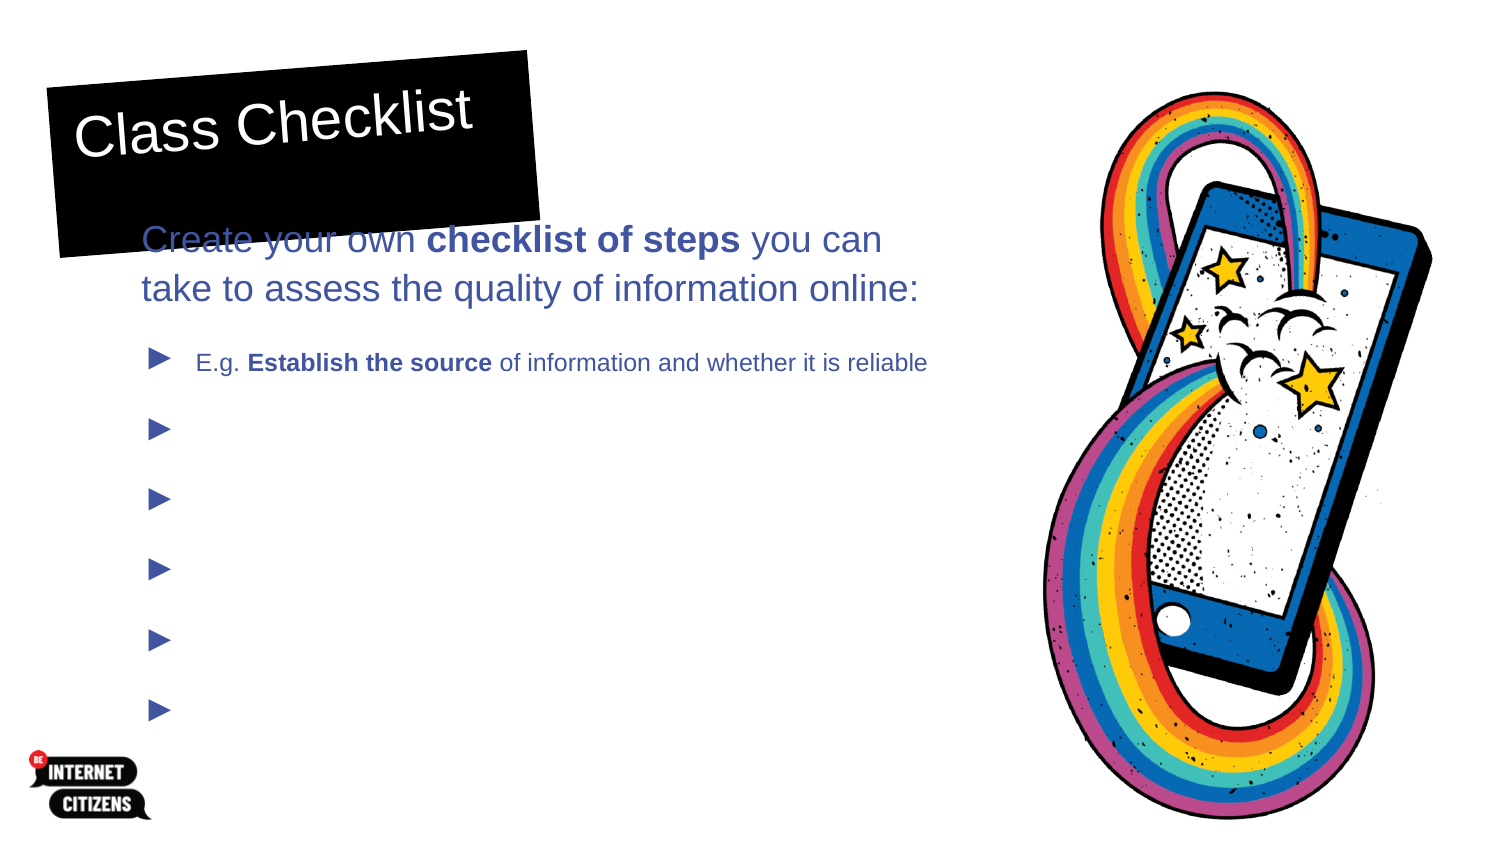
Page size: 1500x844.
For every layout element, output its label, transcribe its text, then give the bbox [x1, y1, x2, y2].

picture [29, 750, 152, 820]
picture [939, 52, 1500, 844]
title Class Checklist [46, 50, 539, 258]
list Create your own checklist of steps you can take to assess the quality of information online: E.g. Establish the source of information and whether it is reliable [126, 202, 951, 679]
